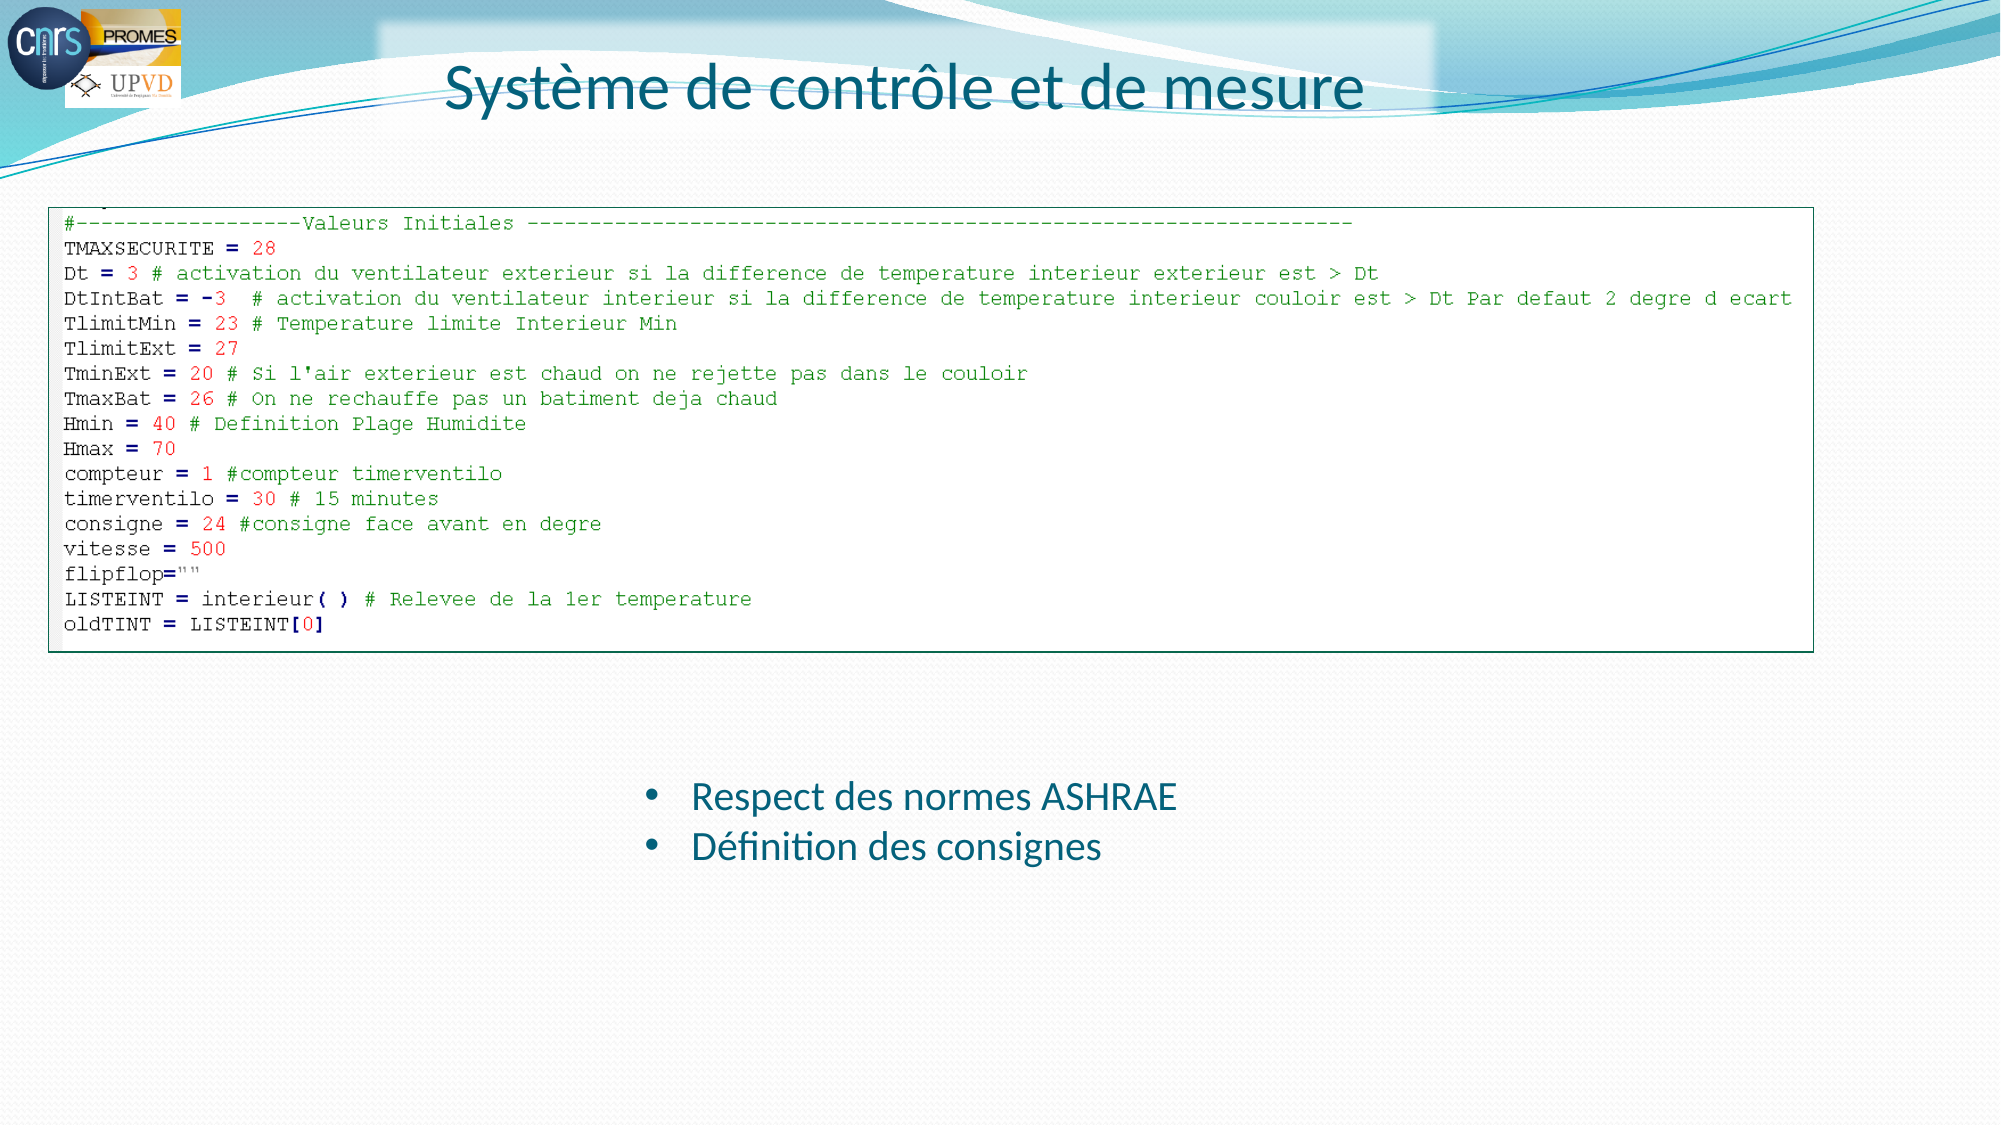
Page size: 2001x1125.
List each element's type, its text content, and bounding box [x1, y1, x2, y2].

picture [48, 207, 1814, 652]
text_box Respect des normes ASHRAE Définition des consignes [629, 761, 1233, 877]
table_cell Électronique [1005, 28, 1431, 91]
picture [7, 5, 181, 108]
text_box Système de contrôle et de mesure [384, 29, 1430, 130]
